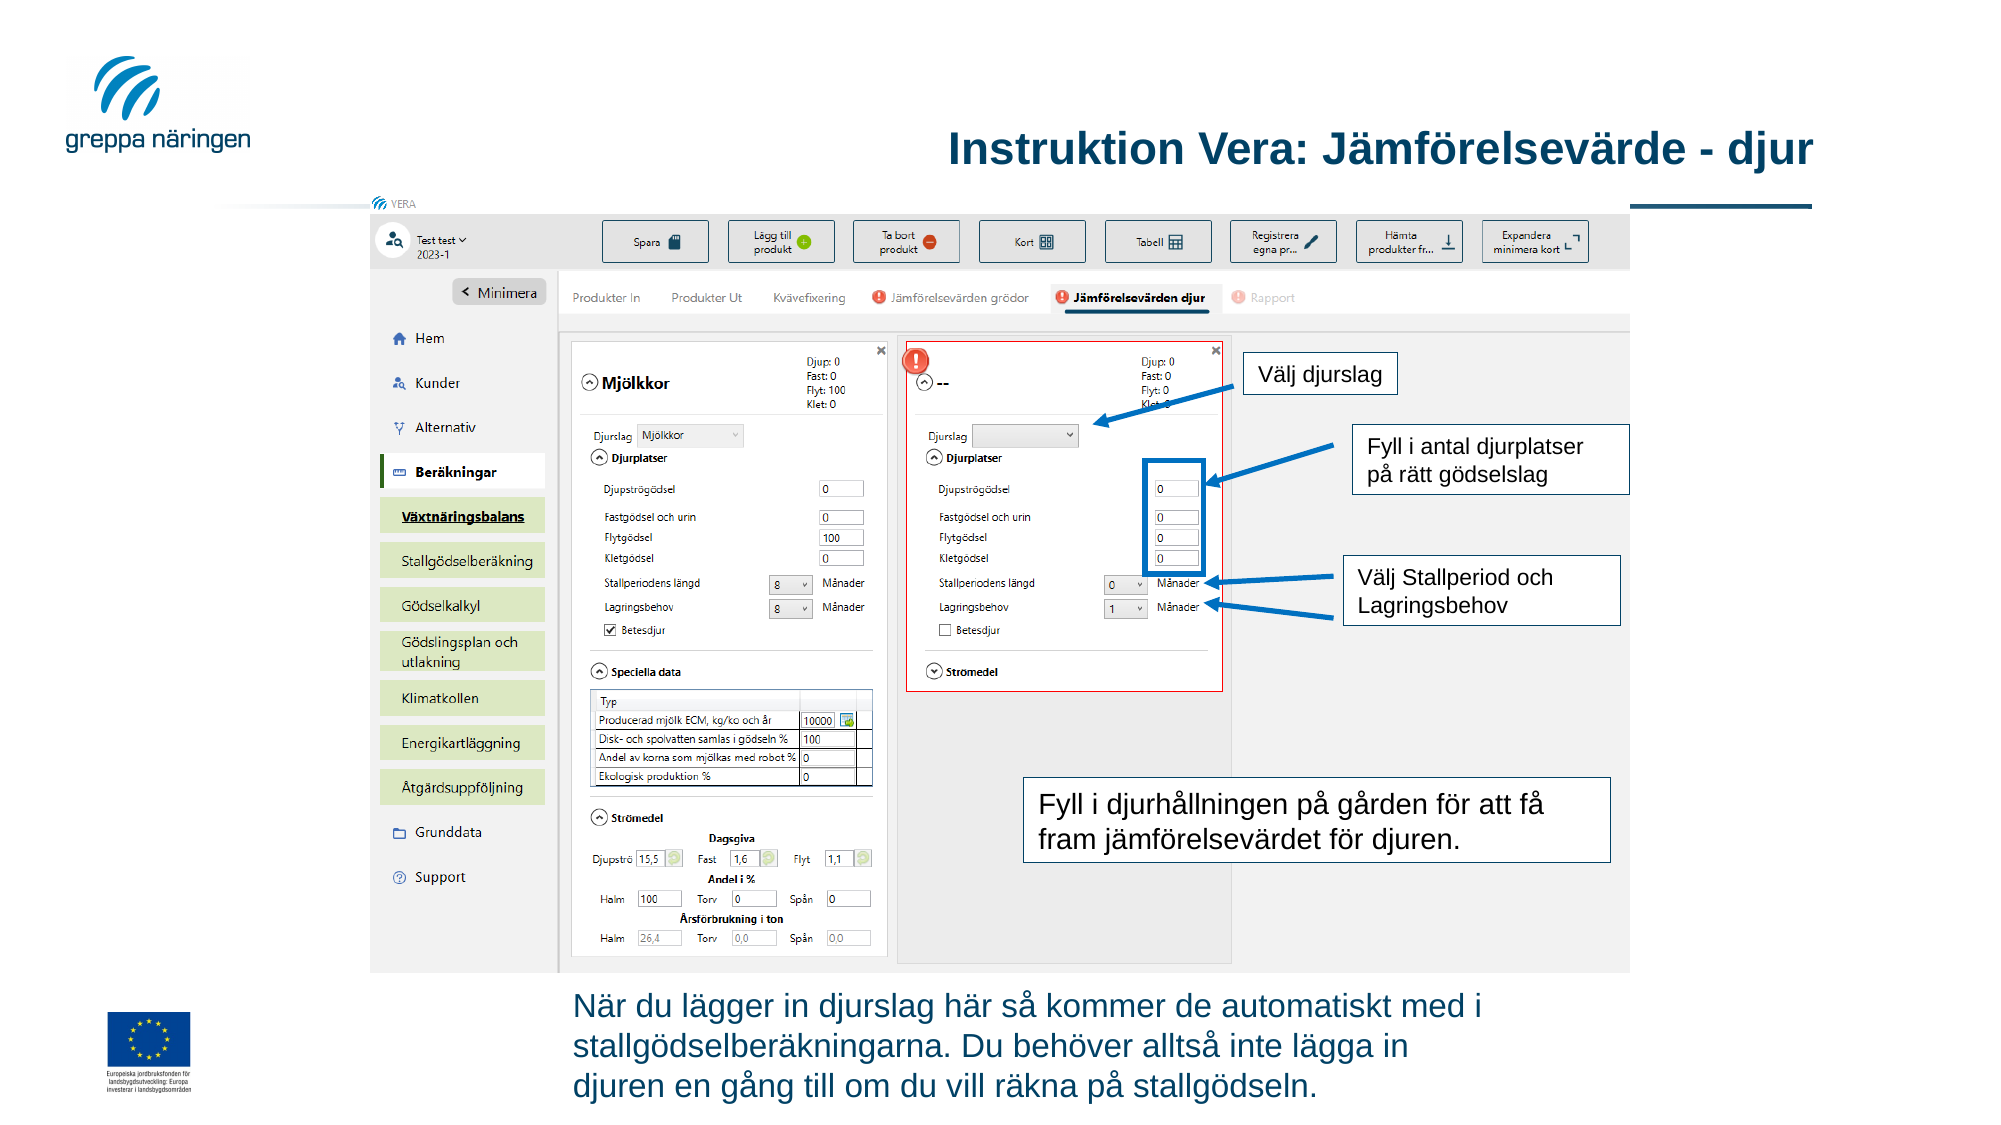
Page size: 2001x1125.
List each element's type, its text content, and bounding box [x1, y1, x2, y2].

text_box När du lägger in djurslag här så kommer de automatiskt med i stallgödselberäkningarna. Du behöver alltså inte lägga in djuren en gång till om du vill räkna på stallgödseln. [558, 976, 1524, 1112]
picture [66, 56, 250, 153]
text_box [1203, 602, 1334, 619]
picture [208, 193, 1812, 973]
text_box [1203, 576, 1334, 584]
picture [107, 1012, 191, 1093]
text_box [1092, 386, 1234, 425]
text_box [1203, 444, 1334, 486]
title Instruktion Vera: Jämförelsevärde - djur [507, 105, 1830, 194]
